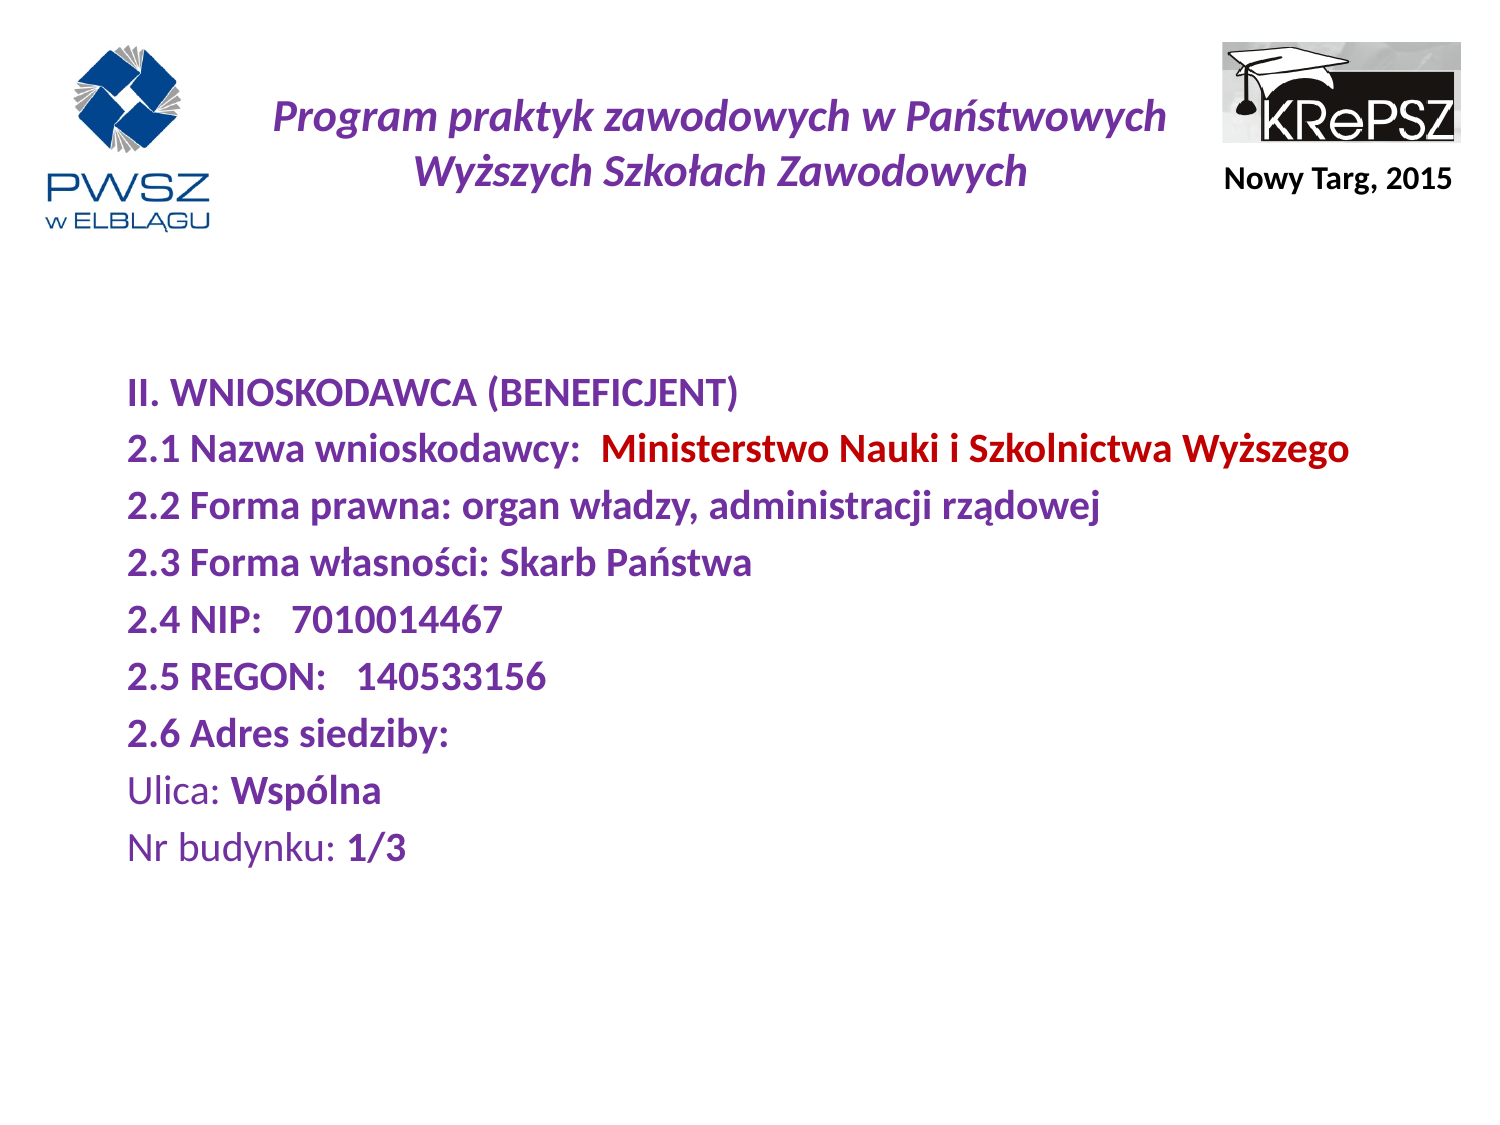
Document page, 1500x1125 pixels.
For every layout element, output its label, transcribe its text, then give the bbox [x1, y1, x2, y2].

picture [1222, 42, 1462, 144]
text_box Program praktyk zawodowych w Państwowych Wyższych Szkołach Zawodowych [253, 78, 1187, 203]
text_box II. WNIOSKODAWCA (BENEFICJENT) 2.1 Nazwa wnioskodawcy: Ministerstwo Nauki i Szkolnictwa Wyższego 2.2 Forma prawna: organ władzy, administracji rządowej 2.3 Forma własności: Skarb Państwa 2.4 NIP: 7010014467 2.5 REGON: 140533156 2.6 Adres siedziby: Ulica: Wspólna Nr budynku: 1/3 [112, 349, 1400, 923]
picture [23, 23, 231, 250]
text_box Nowy Targ, 2015 [1198, 148, 1479, 204]
